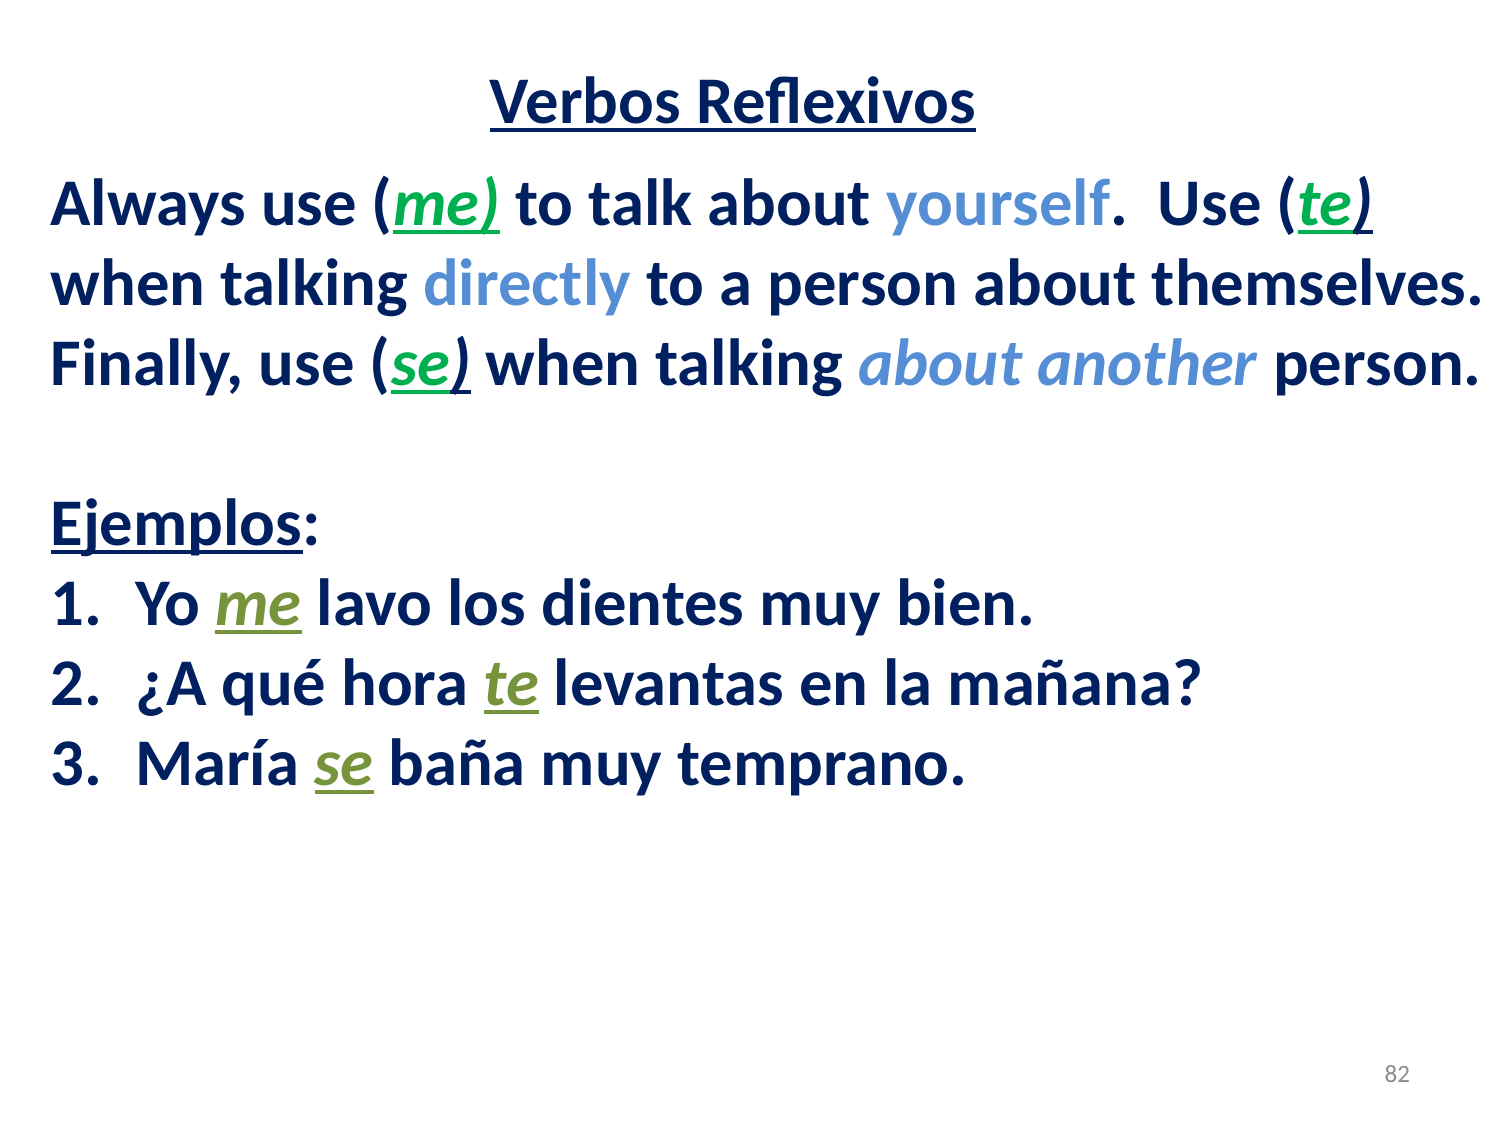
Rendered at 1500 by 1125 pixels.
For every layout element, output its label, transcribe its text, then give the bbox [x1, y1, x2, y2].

text_box Always use (me) to talk about yourself. Use (te) when talking directly to a person about themselves. Finally, use (se) when talking about another person. Ejemplos: Yo me lavo los dientes muy bien. ¿A qué hora te levantas en la mañana? María se baña muy temprano. [35, 151, 1500, 806]
text_box Verbos Reflexivos [474, 49, 1025, 145]
slide_number 82 [1074, 1042, 1425, 1103]
